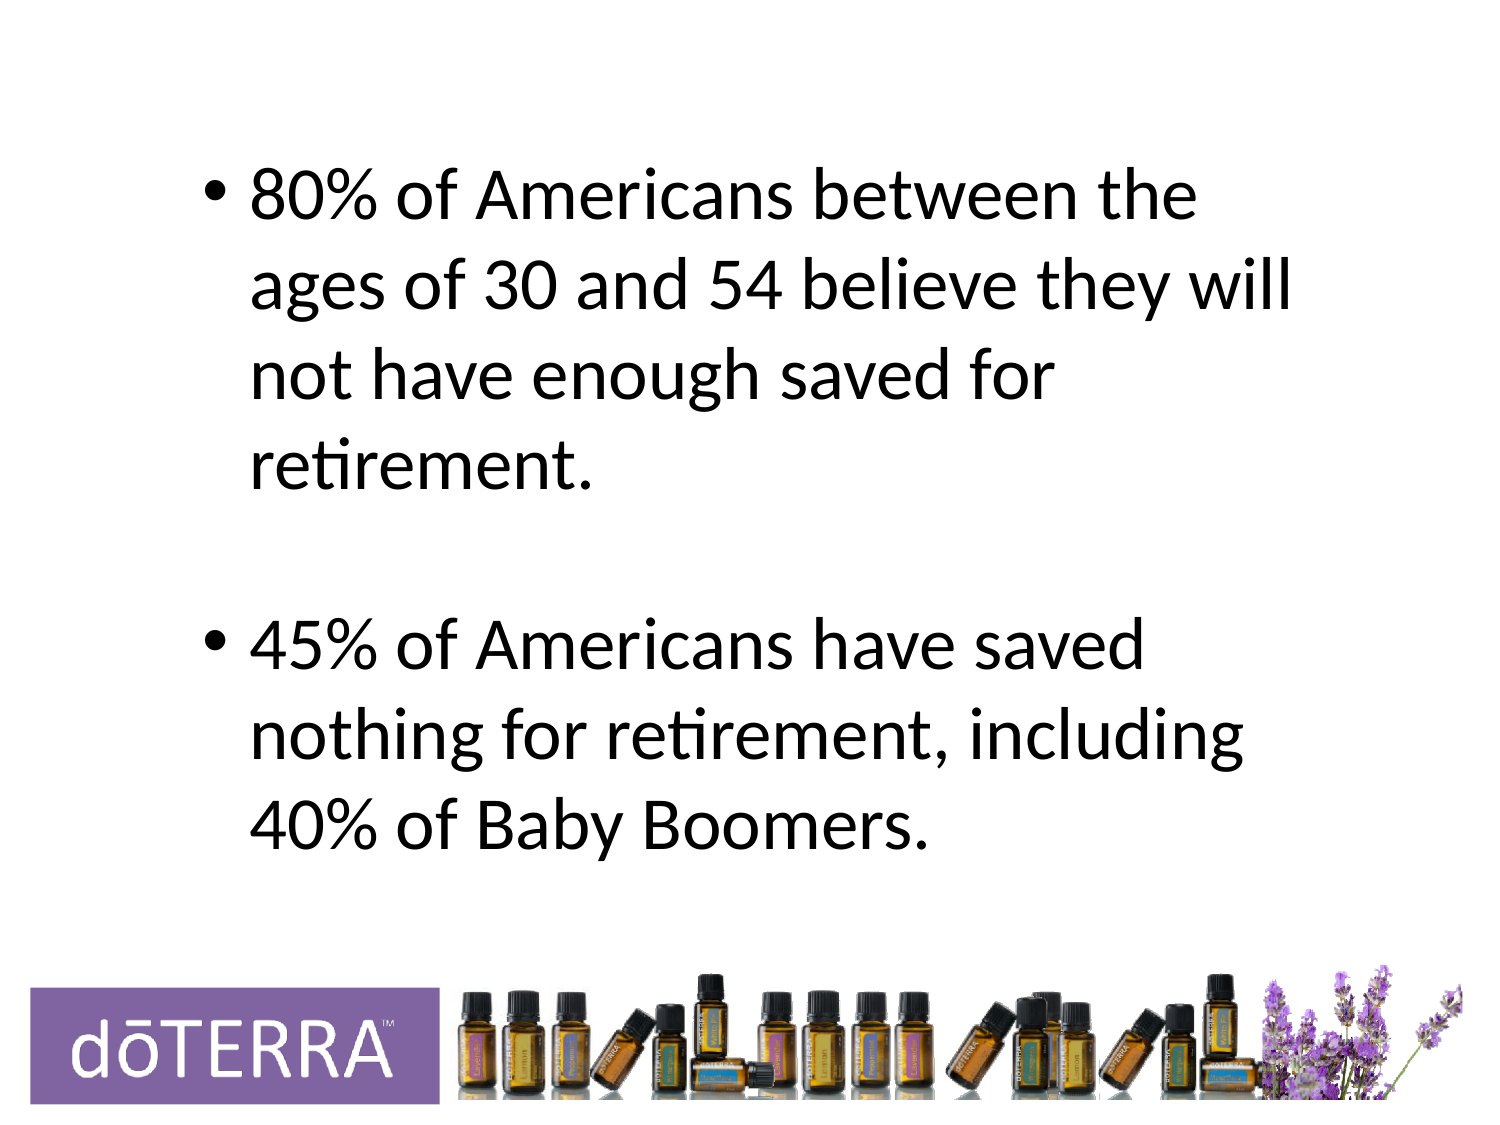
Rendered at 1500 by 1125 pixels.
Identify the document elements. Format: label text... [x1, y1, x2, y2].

picture [68, 1011, 397, 1080]
picture [943, 950, 1463, 1100]
picture [450, 971, 938, 1100]
text_box 80% of Americans between the ages of 30 and 54 believe they will not have enough saved for retirement. 45% of Americans have saved nothing for retirement, including 40% of Baby Boomers. [194, 137, 1305, 873]
